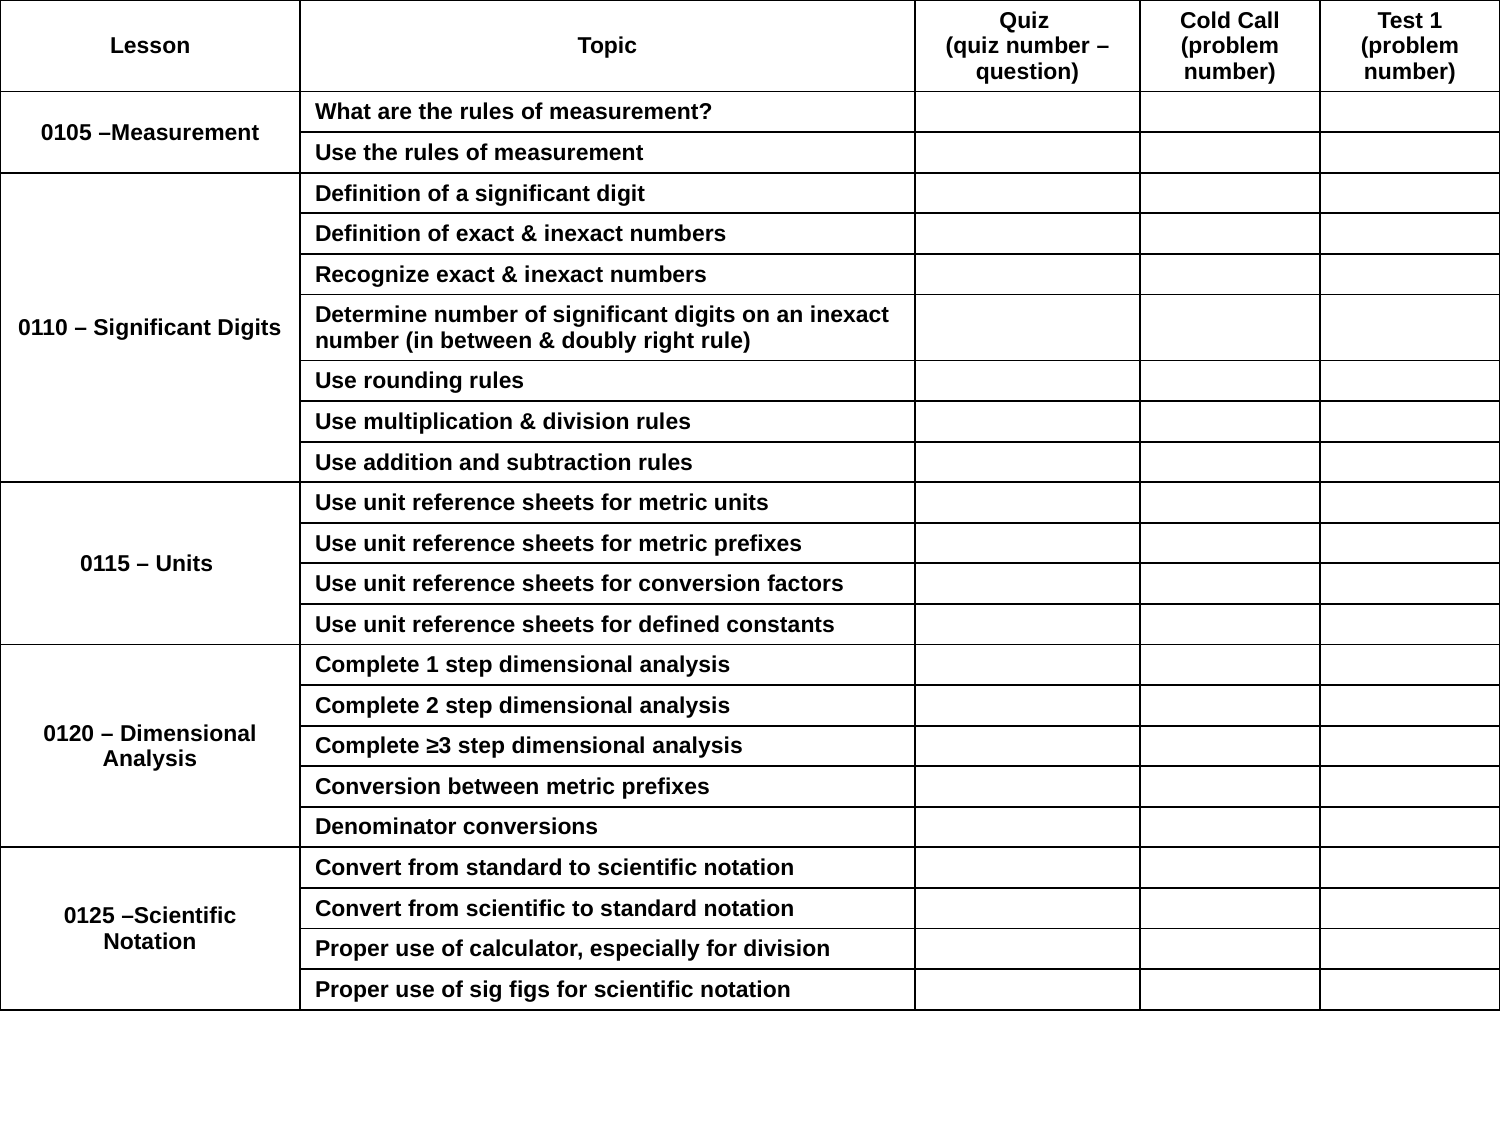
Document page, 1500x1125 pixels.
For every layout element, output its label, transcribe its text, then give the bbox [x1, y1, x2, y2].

table_cell [916, 727, 1139, 765]
table_cell Conversion between metric prefixes [301, 767, 914, 806]
table_cell [1141, 645, 1319, 684]
table_cell Use addition and subtraction rules [301, 443, 914, 481]
table_cell [916, 767, 1139, 806]
table_cell [1321, 605, 1499, 644]
table_cell Determine number of significant digits on an inexact number (in between & doubly right rule) [301, 295, 914, 360]
table_cell [1141, 605, 1319, 644]
table_cell [916, 889, 1139, 928]
table_cell Use unit reference sheets for metric prefixes [301, 524, 914, 562]
table_cell [1321, 889, 1499, 928]
table_cell Convert from scientific to standard notation [301, 889, 914, 928]
table_cell [1321, 133, 1499, 172]
table_cell Complete 1 step dimensional analysis [301, 645, 914, 684]
table_cell [1141, 92, 1319, 131]
table_cell 0120 – Dimensional Analysis [1, 645, 299, 846]
table_cell [916, 970, 1139, 1009]
table_cell [1321, 727, 1499, 765]
table_cell [1141, 564, 1319, 603]
table_cell [1321, 483, 1499, 522]
table_cell 0125 –Scientific Notation [1, 848, 299, 1009]
table_cell Use unit reference sheets for metric units [301, 483, 914, 522]
table_cell [916, 929, 1139, 968]
table_cell [1141, 255, 1319, 294]
table_cell [1321, 970, 1499, 1009]
table_cell Use unit reference sheets for conversion factors [301, 564, 914, 603]
table_cell [916, 361, 1139, 400]
table_cell Proper use of calculator, especially for division [301, 929, 914, 968]
table_cell [916, 524, 1139, 562]
table_cell Definition of a significant digit [301, 174, 914, 212]
table_cell [916, 645, 1139, 684]
table_cell [916, 92, 1139, 131]
table_cell [1141, 214, 1319, 253]
table_cell [1141, 402, 1319, 441]
table_cell [916, 848, 1139, 887]
table_cell [1321, 361, 1499, 400]
table_cell [1321, 174, 1499, 212]
table_cell [1141, 970, 1319, 1009]
table_cell [1321, 443, 1499, 481]
table_cell Complete 2 step dimensional analysis [301, 686, 914, 725]
table_cell [1141, 361, 1319, 400]
table_cell [916, 174, 1139, 212]
table_cell [1141, 848, 1319, 887]
table_cell [1321, 524, 1499, 562]
table_cell [916, 605, 1139, 644]
table_cell [1321, 686, 1499, 725]
table_header Lesson [1, 1, 299, 91]
table_cell [1321, 767, 1499, 806]
table_cell [1141, 443, 1319, 481]
table_cell Use multiplication & division rules [301, 402, 914, 441]
table_cell Denominator conversions [301, 808, 914, 846]
table_cell [1321, 848, 1499, 887]
table_cell [1141, 686, 1319, 725]
table_cell Complete ≥3 step dimensional analysis [301, 727, 914, 765]
table_header Cold Call (problem number) [1141, 1, 1319, 91]
table_cell [1141, 727, 1319, 765]
table_cell 0115 – Units [1, 483, 299, 644]
table_cell [1321, 564, 1499, 603]
table_cell [916, 295, 1139, 360]
table_cell 0105 –Measurement [1, 92, 299, 172]
table_cell [1141, 767, 1319, 806]
table_cell Use the rules of measurement [301, 133, 914, 172]
table_cell [1321, 295, 1499, 360]
table_header Topic [301, 1, 914, 91]
table_cell Proper use of sig figs for scientific notation [301, 970, 914, 1009]
table_cell [1141, 808, 1319, 846]
table_cell What are the rules of measurement? [301, 92, 914, 131]
table_cell Convert from standard to scientific notation [301, 848, 914, 887]
table_header Test 1 (problem number) [1321, 1, 1499, 91]
table_cell [1321, 214, 1499, 253]
table_cell [916, 133, 1139, 172]
table_cell [1141, 483, 1319, 522]
table_cell [1141, 889, 1319, 928]
table_cell [916, 255, 1139, 294]
table_cell 0110 – Significant Digits [1, 174, 299, 481]
table_cell [1141, 174, 1319, 212]
table_cell [1141, 133, 1319, 172]
table_cell [916, 808, 1139, 846]
table_cell [1141, 295, 1319, 360]
table_cell Recognize exact & inexact numbers [301, 255, 914, 294]
table_cell [916, 443, 1139, 481]
table_cell [916, 214, 1139, 253]
table_cell [1321, 645, 1499, 684]
table_cell [1141, 524, 1319, 562]
table_cell [1321, 255, 1499, 294]
table_cell Use unit reference sheets for defined constants [301, 605, 914, 644]
table_cell [1321, 92, 1499, 131]
table_cell [1321, 808, 1499, 846]
table_cell Definition of exact & inexact numbers [301, 214, 914, 253]
table_cell [1141, 929, 1319, 968]
table_header Quiz (quiz number – question) [916, 1, 1139, 91]
table_cell [916, 564, 1139, 603]
table_cell [916, 402, 1139, 441]
table_cell [916, 686, 1139, 725]
table_cell Use rounding rules [301, 361, 914, 400]
table_cell [916, 483, 1139, 522]
table_cell [1321, 402, 1499, 441]
table_cell [1321, 929, 1499, 968]
